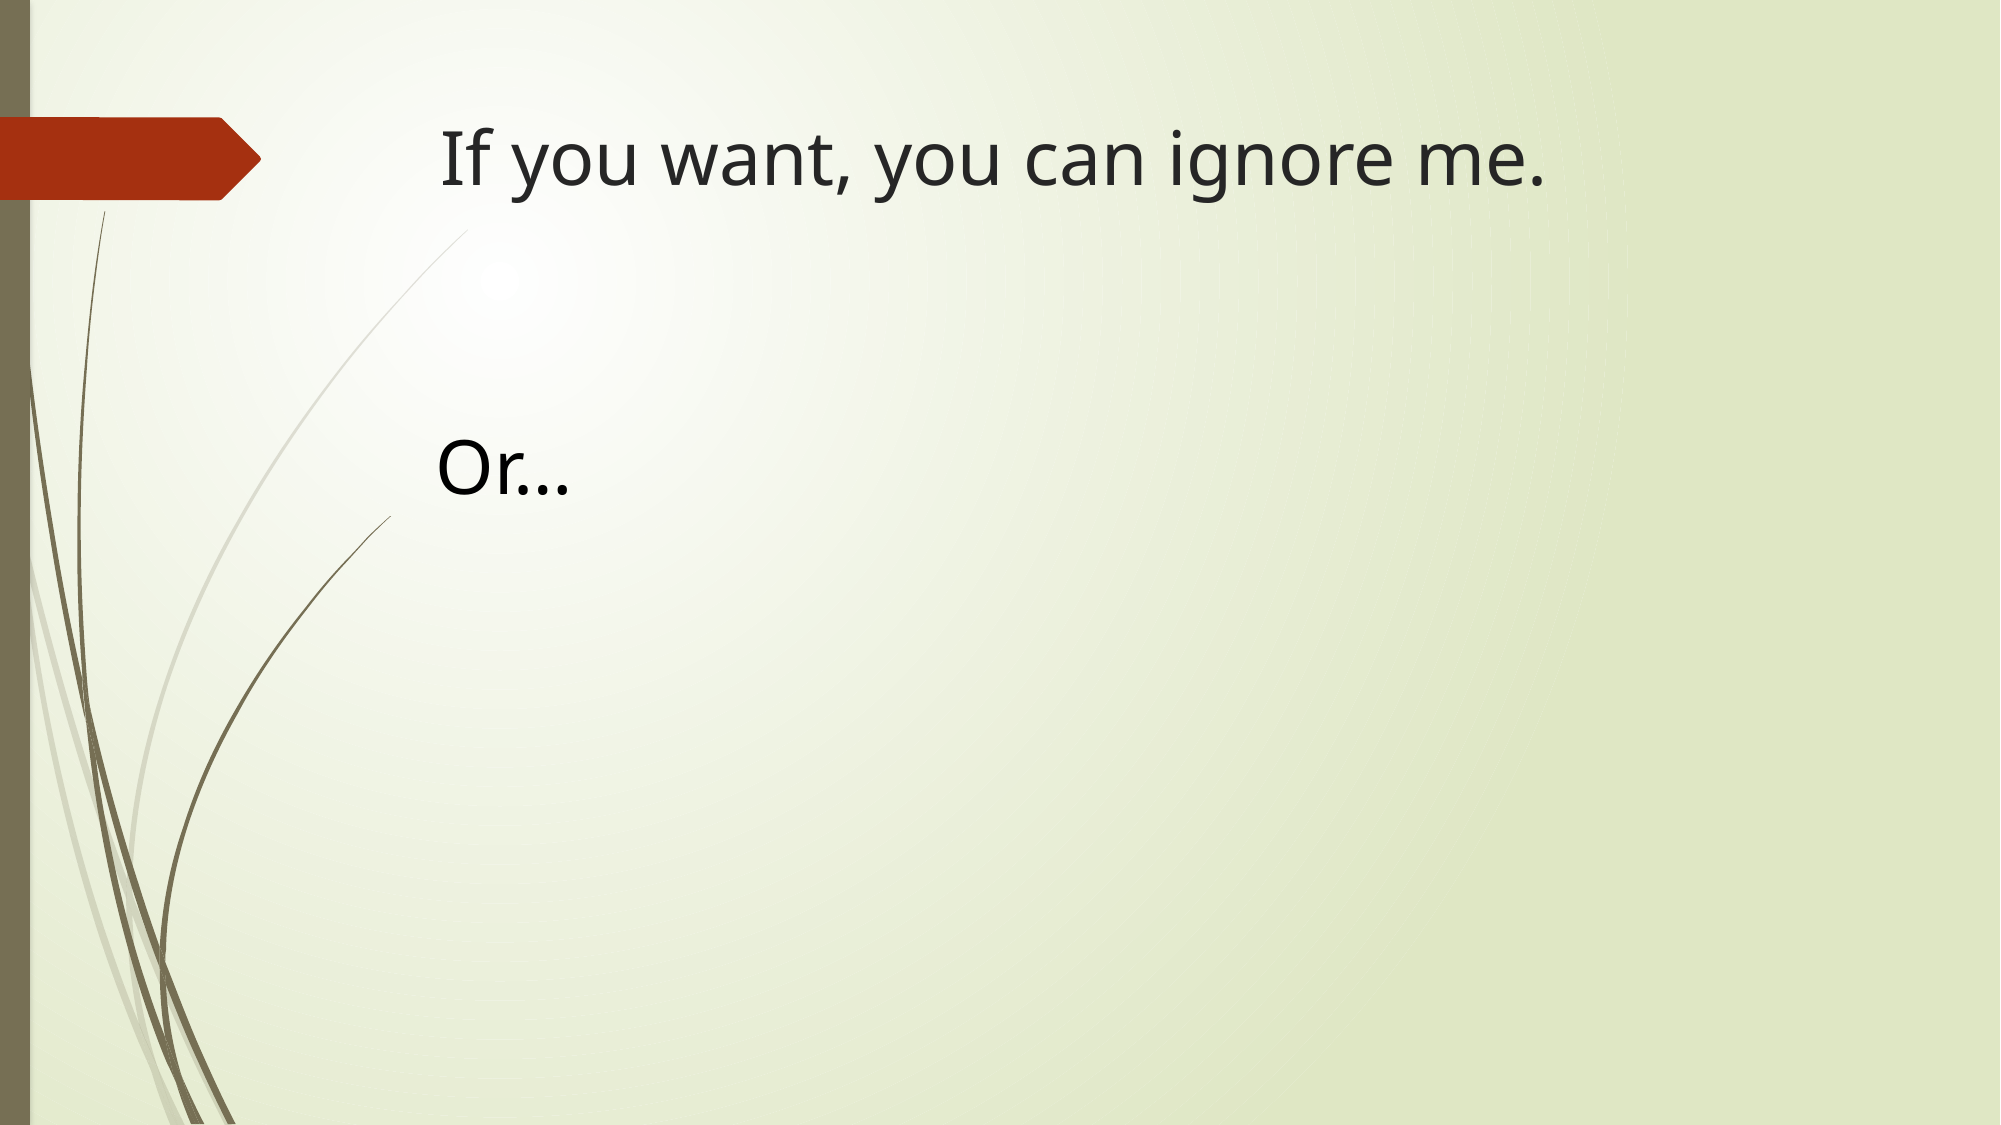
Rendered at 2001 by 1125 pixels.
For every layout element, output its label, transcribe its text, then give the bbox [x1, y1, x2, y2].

text_box Or… [420, 412, 1882, 518]
title If you want, you can ignore me. [425, 102, 1888, 313]
